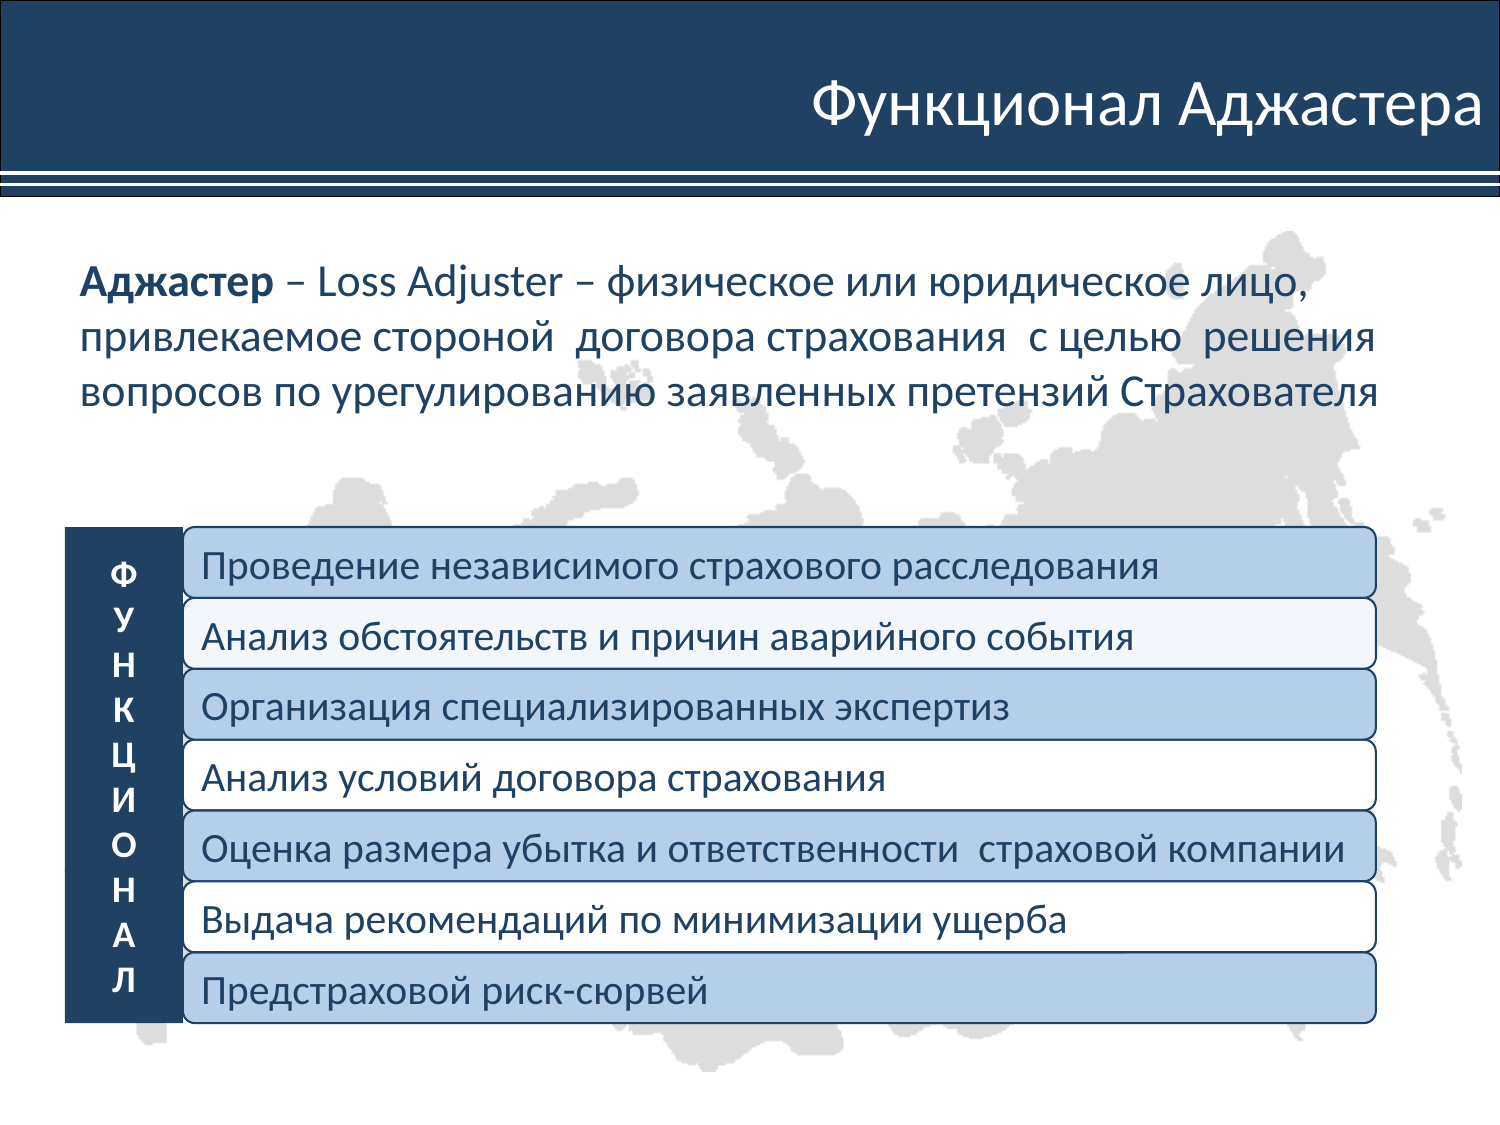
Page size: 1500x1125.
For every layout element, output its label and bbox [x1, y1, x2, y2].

text_box [64, 526, 1377, 1024]
text_box [0, 0, 1500, 1072]
